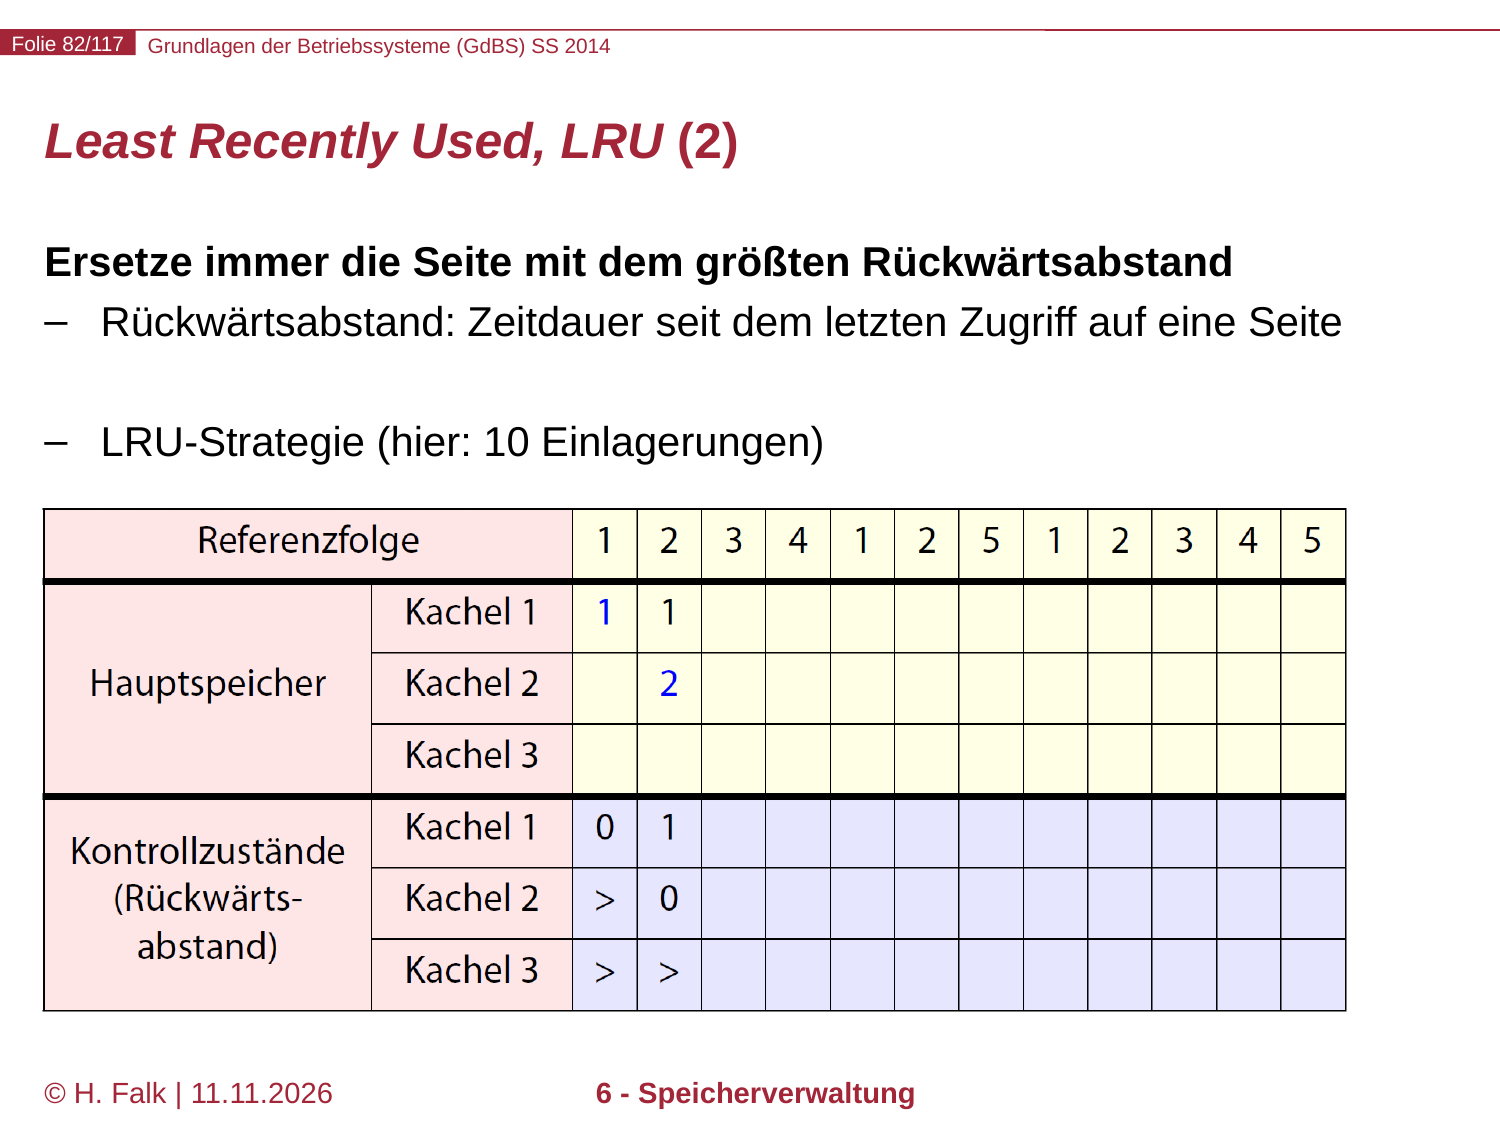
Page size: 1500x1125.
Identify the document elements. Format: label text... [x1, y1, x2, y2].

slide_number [29, 1066, 301, 1125]
title Least Recently Used, LRU (2) [29, 90, 1471, 198]
footer 6 - Speicherverwaltung [301, 1066, 1211, 1125]
list Ersetze immer die Seite mit dem größten Rückwärtsabstand Rückwärtsabstand: Zeitdauer seit dem letzten Zugriff auf eine Seite LRU-Strategie (hier: 10 Einlagerungen) [29, 227, 1471, 1047]
picture [41, 505, 1349, 1012]
